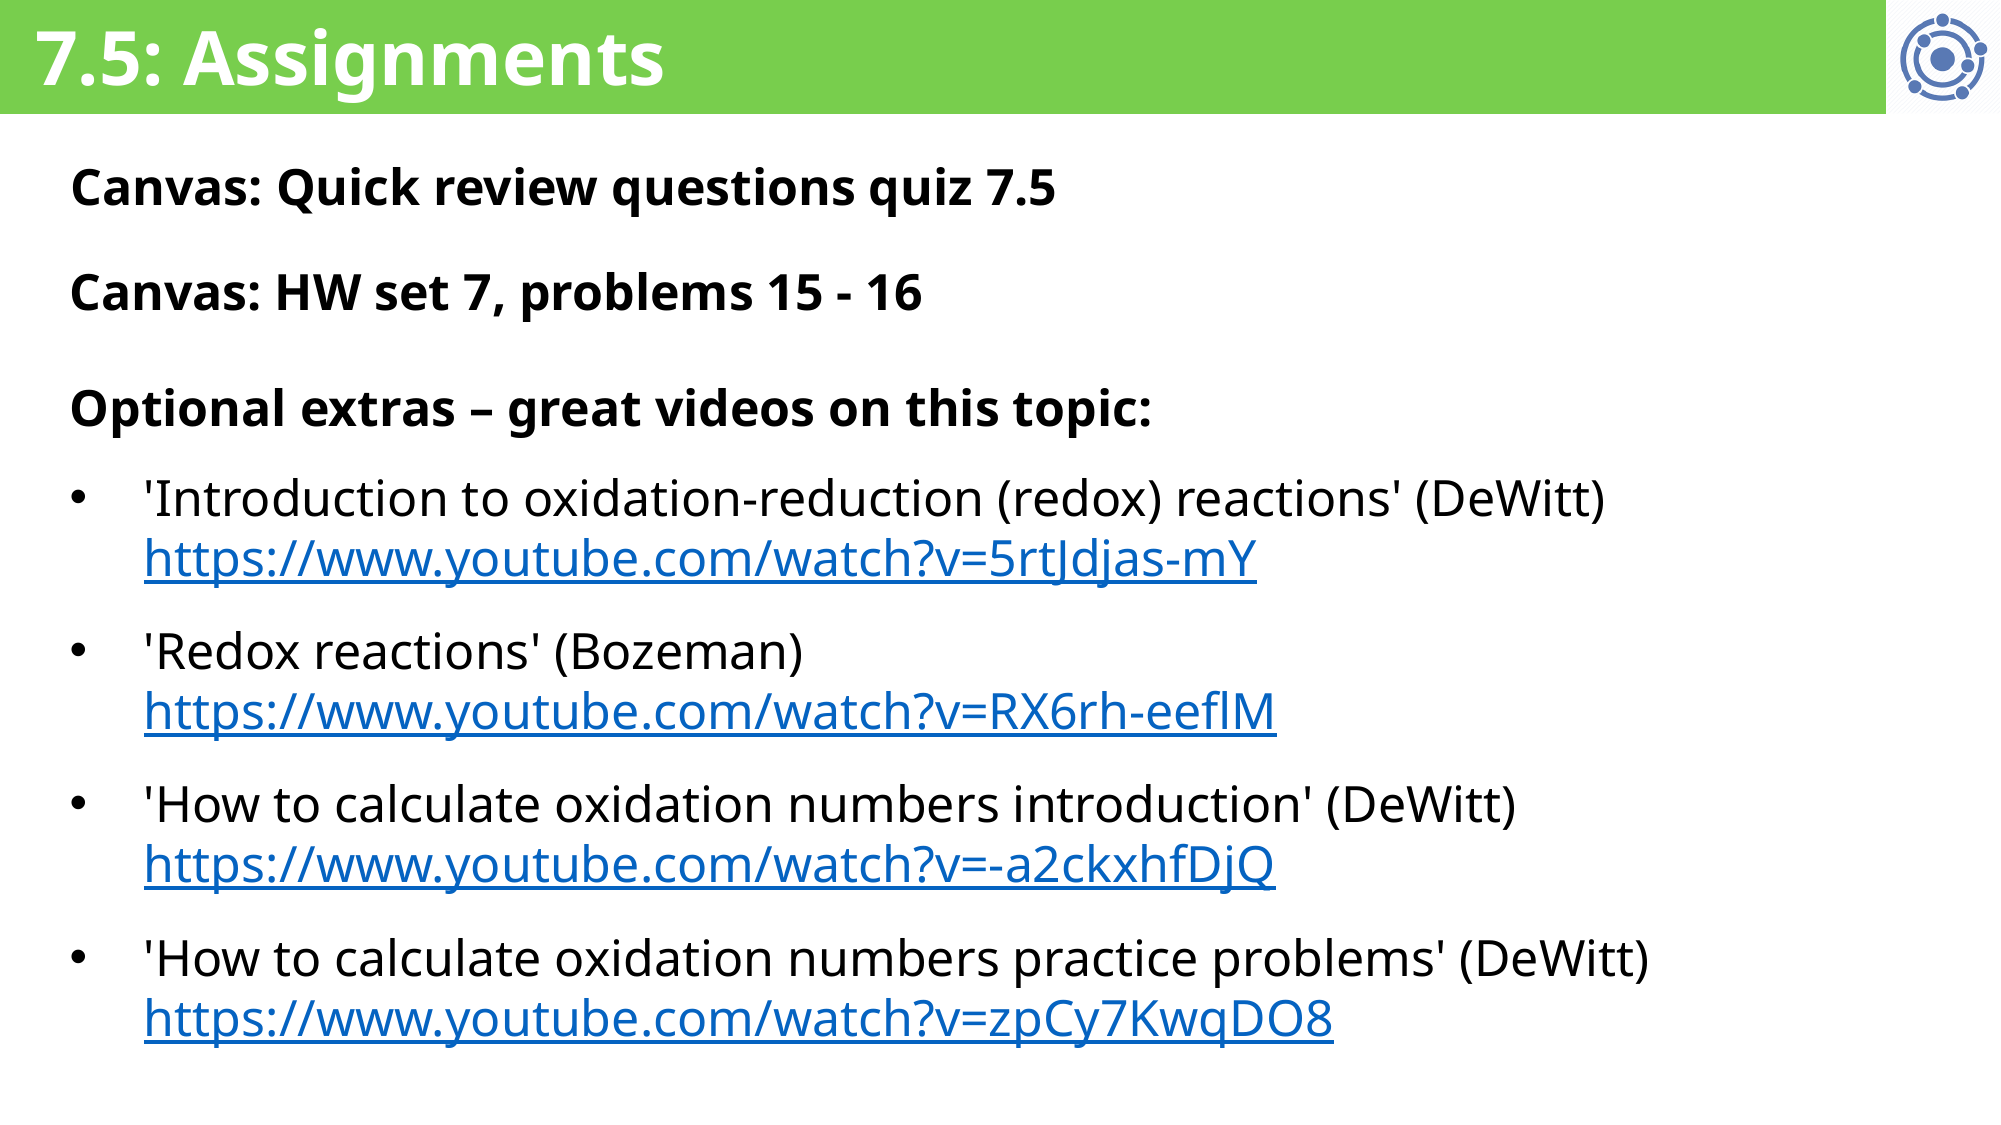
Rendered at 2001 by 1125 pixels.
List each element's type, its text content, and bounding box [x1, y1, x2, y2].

text_box 7.5: Assignments [20, 2, 1513, 108]
text_box Canvas: HW set 7, problems 15 - 16 [53, 253, 1886, 328]
picture [1886, 0, 2000, 114]
text_box Canvas: Quick review questions quiz 7.5 [54, 148, 1887, 223]
text_box [0, 0, 2000, 115]
text_box Optional extras – great videos on this topic: 'Introduction to oxidation-reduction (redox) reactions' (DeWitt) https://www.youtube.com/watch?v=5rtJdjas-mY 'Redox reactions' (Bozeman) https://www.youtube.com/watch?v=RX6rh-eeflM 'How to calculate oxidation numbers introduction' (DeWitt) https://www.youtube.com/watch?v=-a2ckxhfDjQ 'How to calculate oxidation numbers practice problems' (DeWitt) https://www.youtube.com/watch?v=zpCy7KwqDO8 [53, 368, 2000, 1062]
